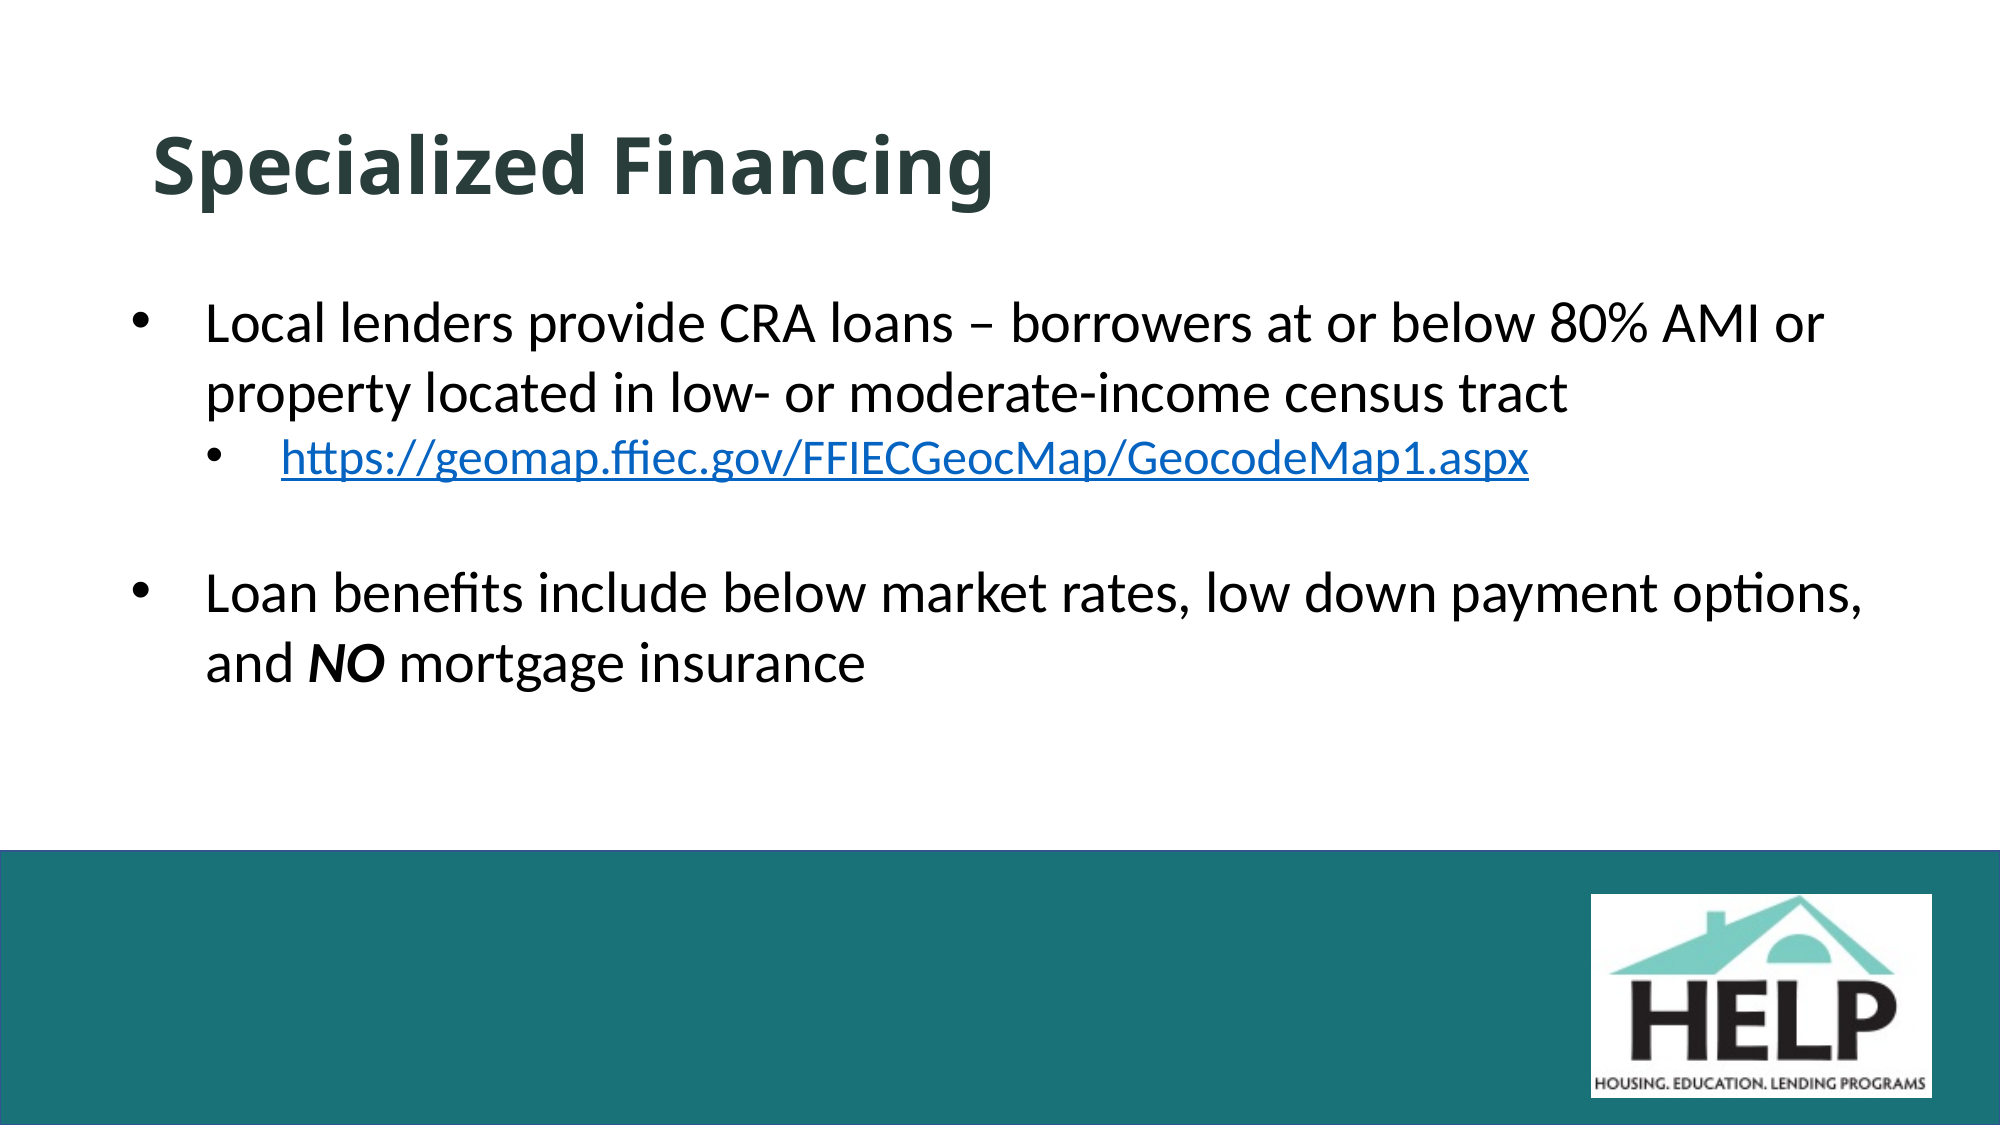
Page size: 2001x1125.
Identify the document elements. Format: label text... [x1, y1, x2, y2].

picture [1591, 894, 1932, 1098]
text_box Local lenders provide CRA loans – borrowers at or below 80% AMI or property located in low- or moderate-income census tract https://geomap.ffiec.gov/FFIECGeocMap/GeocodeMap1.aspx Loan benefits include below market rates, low down payment options, and NO mortgage insurance [115, 277, 1900, 817]
text_box [0, 850, 2000, 1125]
title Specialized Financing [137, 59, 1863, 277]
